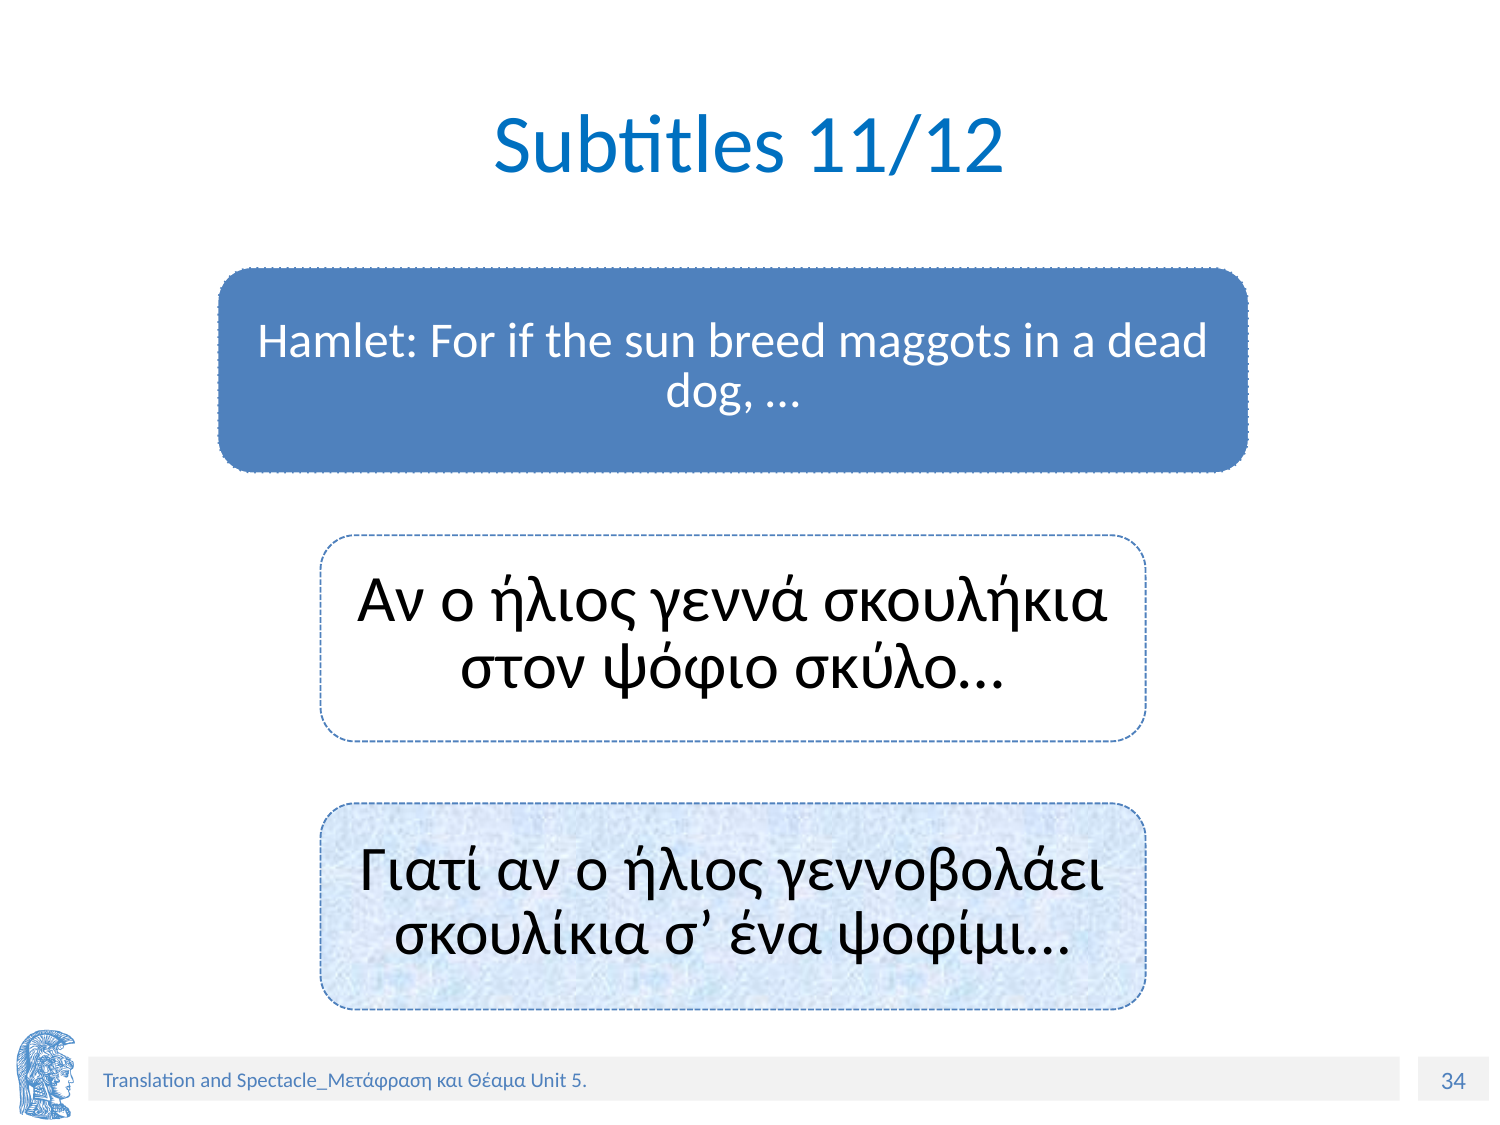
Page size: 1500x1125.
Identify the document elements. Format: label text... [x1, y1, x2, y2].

title Subtitles 11/12 [75, 45, 1425, 233]
picture [9, 1026, 81, 1120]
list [88, 266, 1378, 1010]
